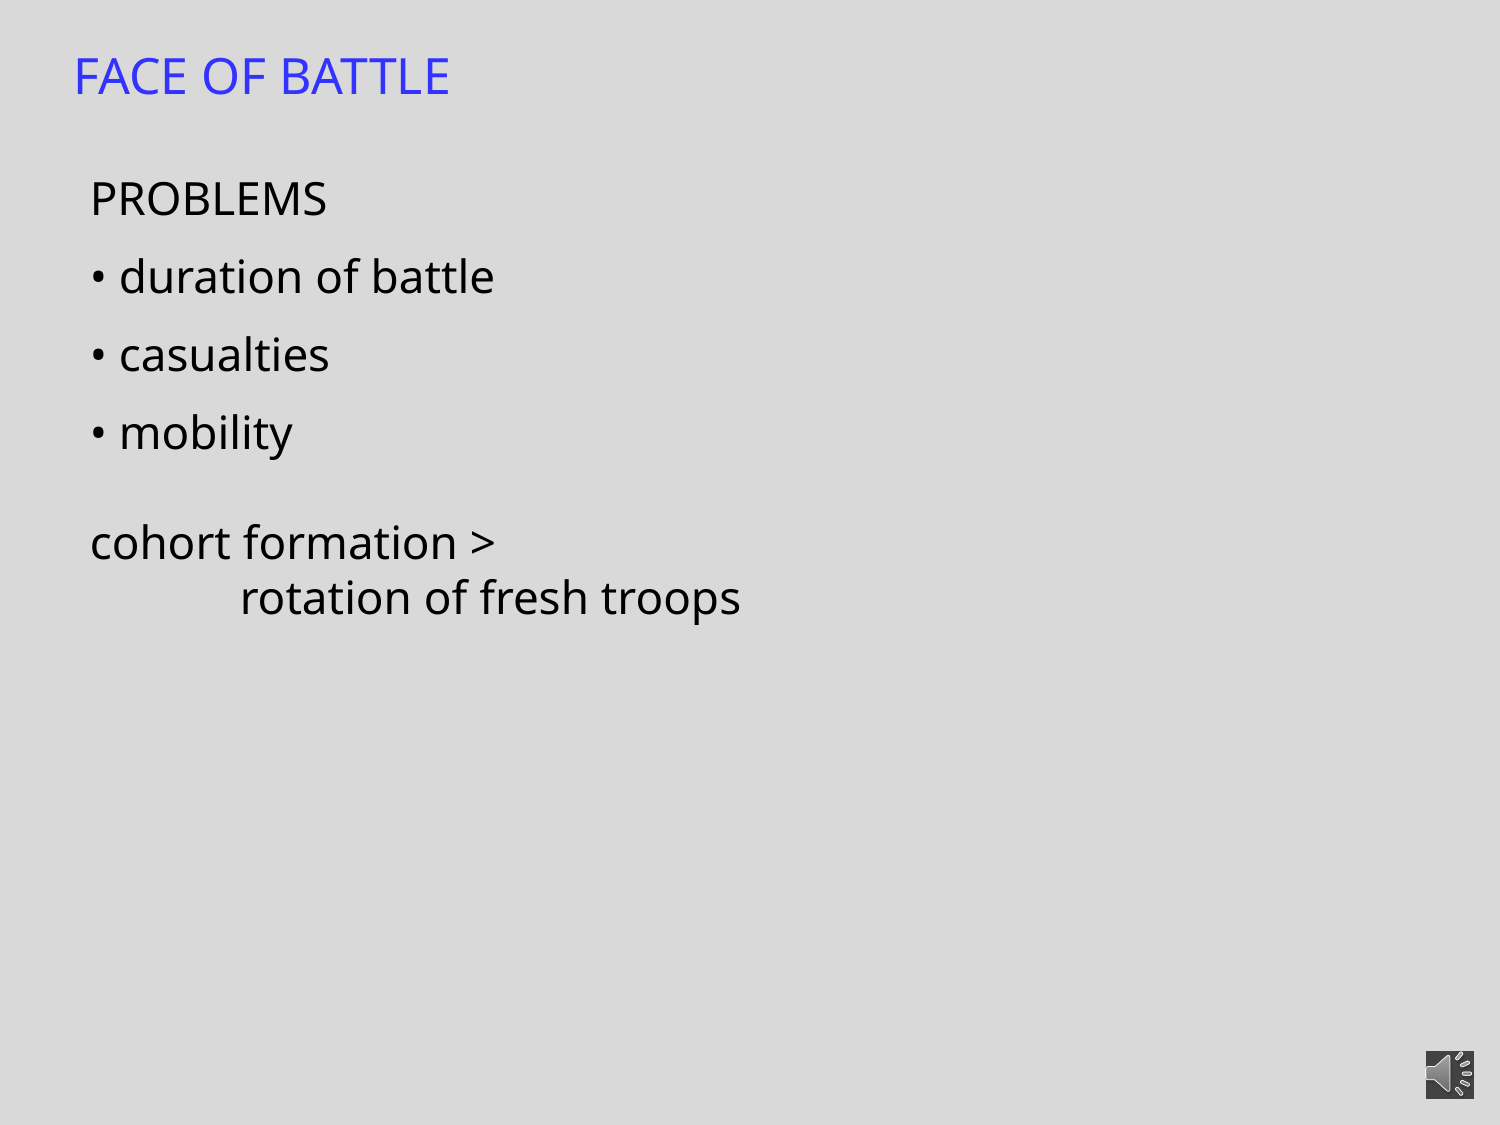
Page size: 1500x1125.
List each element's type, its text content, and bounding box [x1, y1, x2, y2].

picture [1424, 1049, 1476, 1101]
text_box PROBLEMS • duration of battle • casualties • mobility cohort formation > rotation of fresh troops [74, 162, 825, 842]
text_box FACE OF BATTLE [58, 36, 466, 112]
